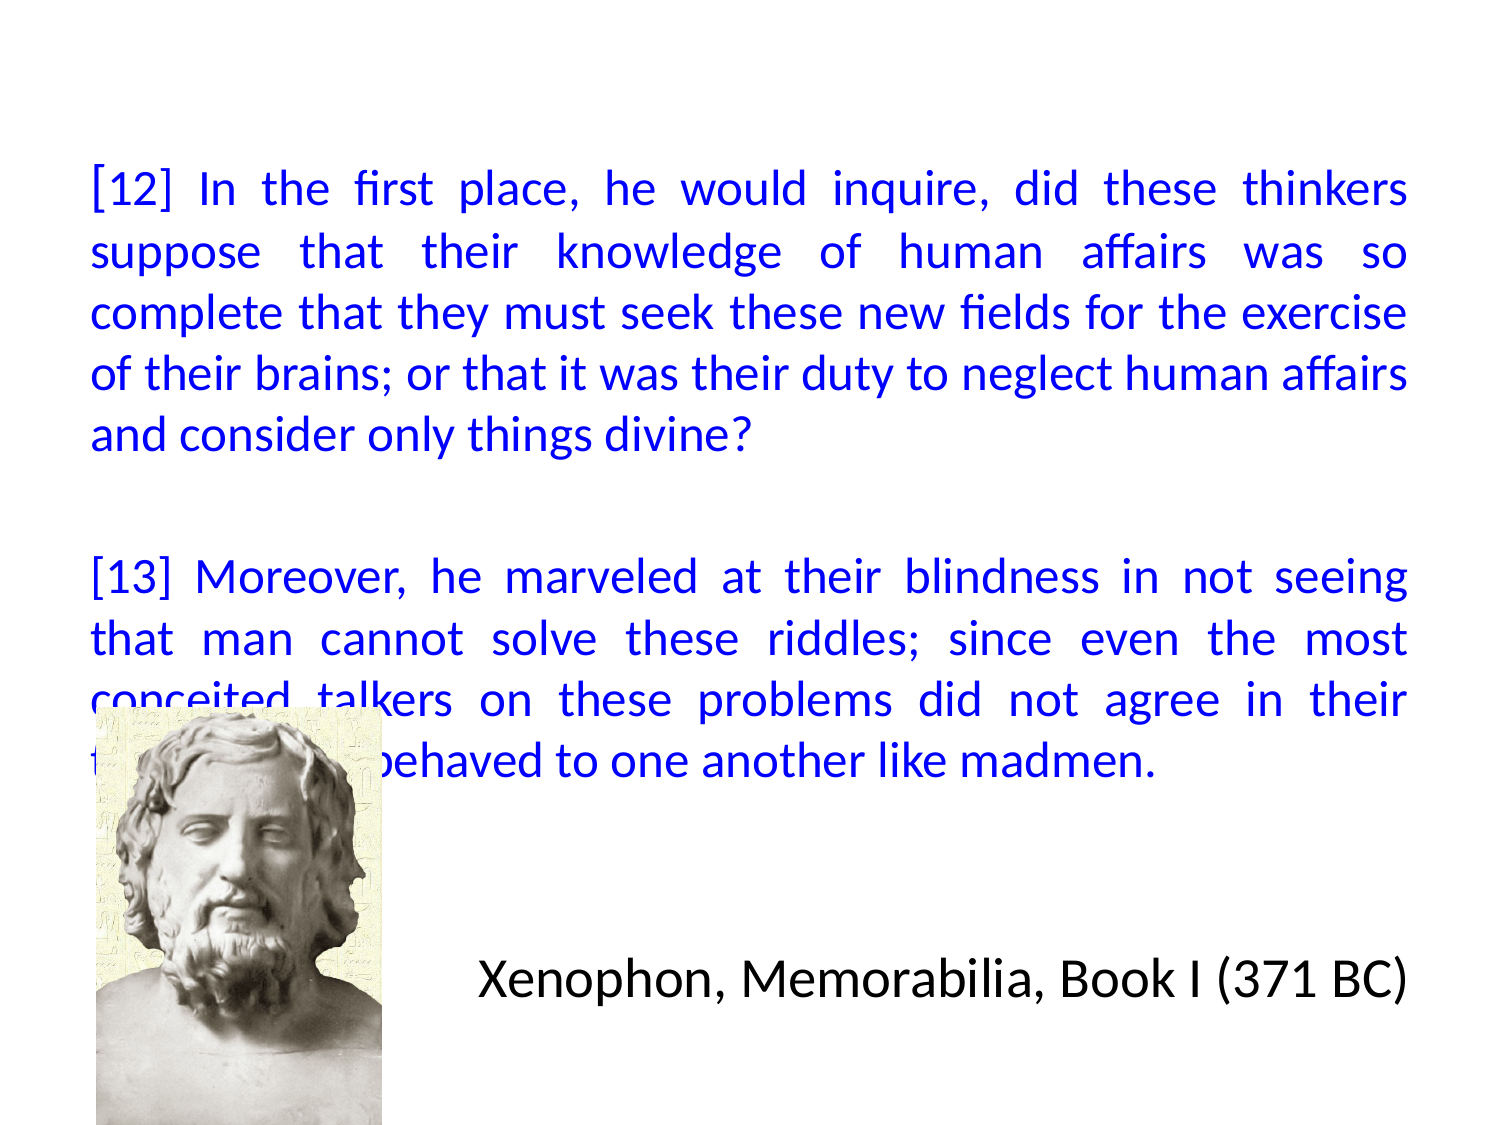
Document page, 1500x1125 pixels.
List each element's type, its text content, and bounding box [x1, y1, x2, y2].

picture [95, 707, 382, 1125]
list [12] In the first place, he would inquire, did these thinkers suppose that their knowledge of human affairs was so complete that they must seek these new fields for the exercise of their brains; or that it was their duty to neglect human affairs and consider only things divine? [13] Moreover, he marveled at their blindness in not seeing that man cannot solve these riddles; since even the most conceited talkers on these problems did not agree in their theories, but behaved to one another like madmen. Xenophon, Memorabilia, Book I (371 BC) [75, 141, 1425, 1025]
